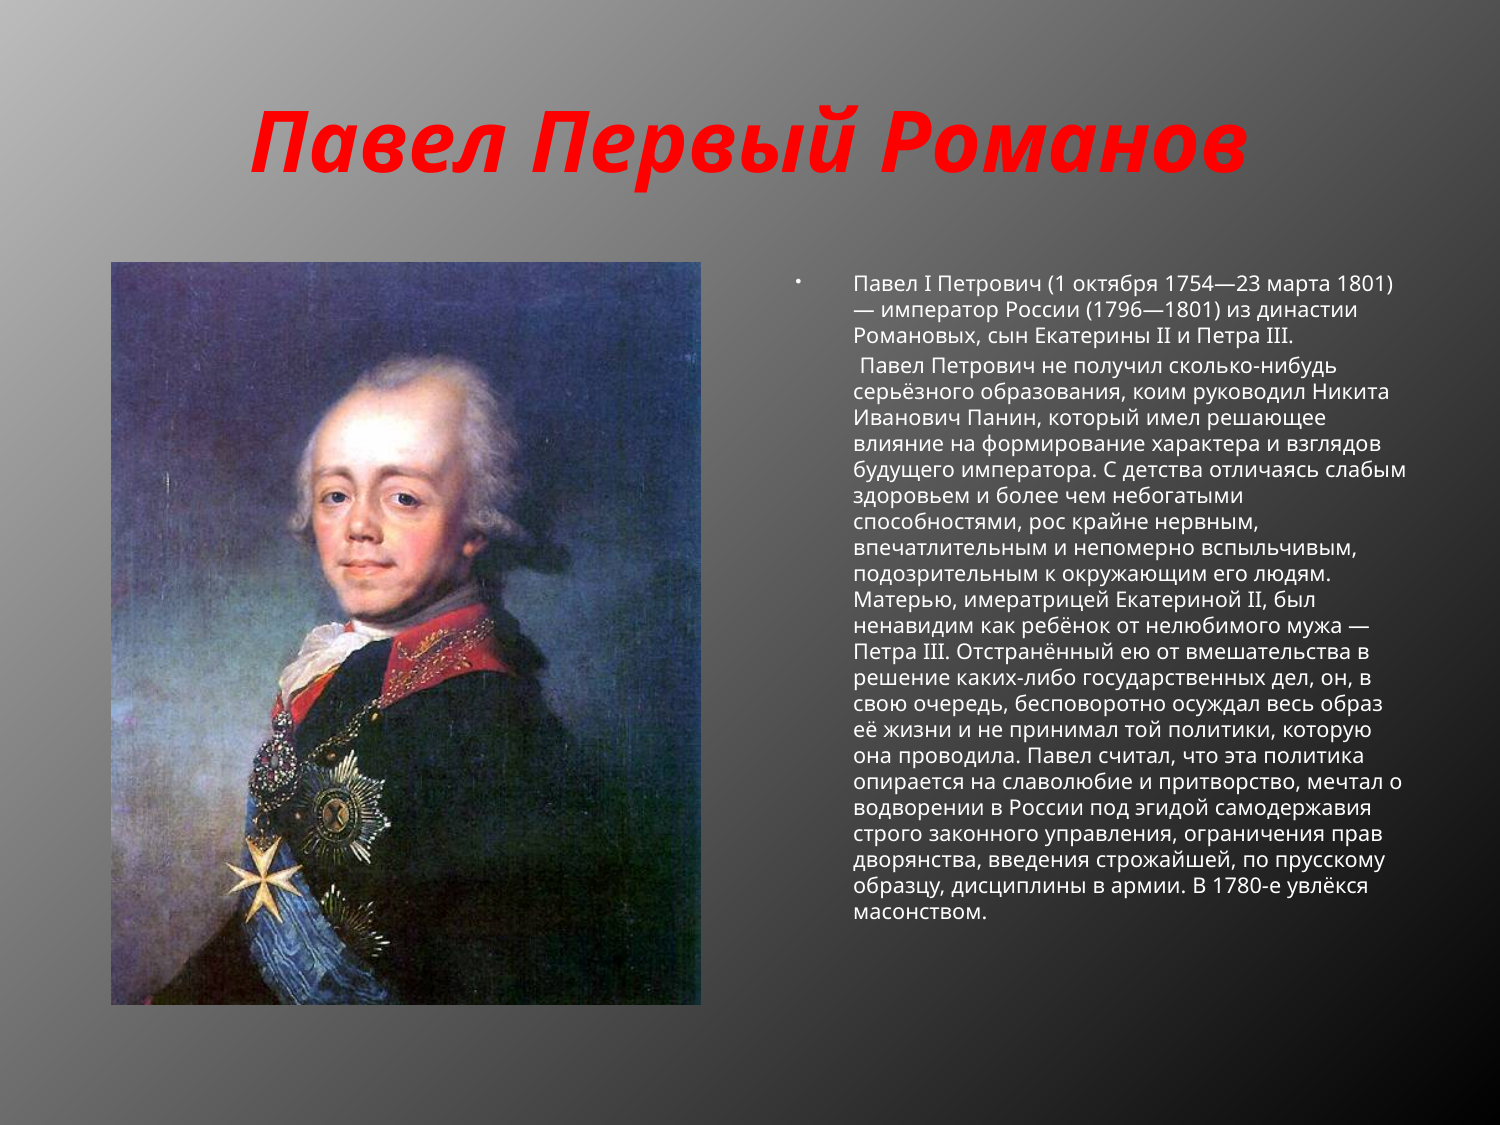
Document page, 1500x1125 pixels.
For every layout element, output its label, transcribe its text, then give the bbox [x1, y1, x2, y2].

title Павел Первый Романов [75, 45, 1425, 233]
list Павел I Петрович (1 октября 1754—23 марта 1801) — император России (1796—1801) из династии Романовых, сын Екатерины II и Петра III. Павел Петрович не получил сколько-нибудь серьёзного образования, коим руководил Никита Иванович Панин, который имел решающее влияние на формирование характера и взглядов будущего императора. С детства отличаясь слабым здоровьем и более чем небогатыми способностями, рос крайне нервным, впечатлительным и непомерно вспыльчивым, подозрительным к окружающим его людям. Матерью, имератрицей Екатериной II, был ненавидим как ребёнок от нелюбимого мужа — Петра III. Отстранённый ею от вмешательства в решение каких-либо государственных дел, он, в свою очередь, бесповоротно осуждал весь образ её жизни и не принимал той политики, которую она проводила. Павел считал, что эта политика опирается на славолюбие и притворство, мечтал о водворении в России под эгидой самодержавия строго законного управления, ограничения прав дворянства, введения строжайшей, по прусскому образцу, дисциплины в армии. В 1780-е увлёкся масонством. [762, 262, 1425, 1005]
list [111, 262, 701, 1006]
